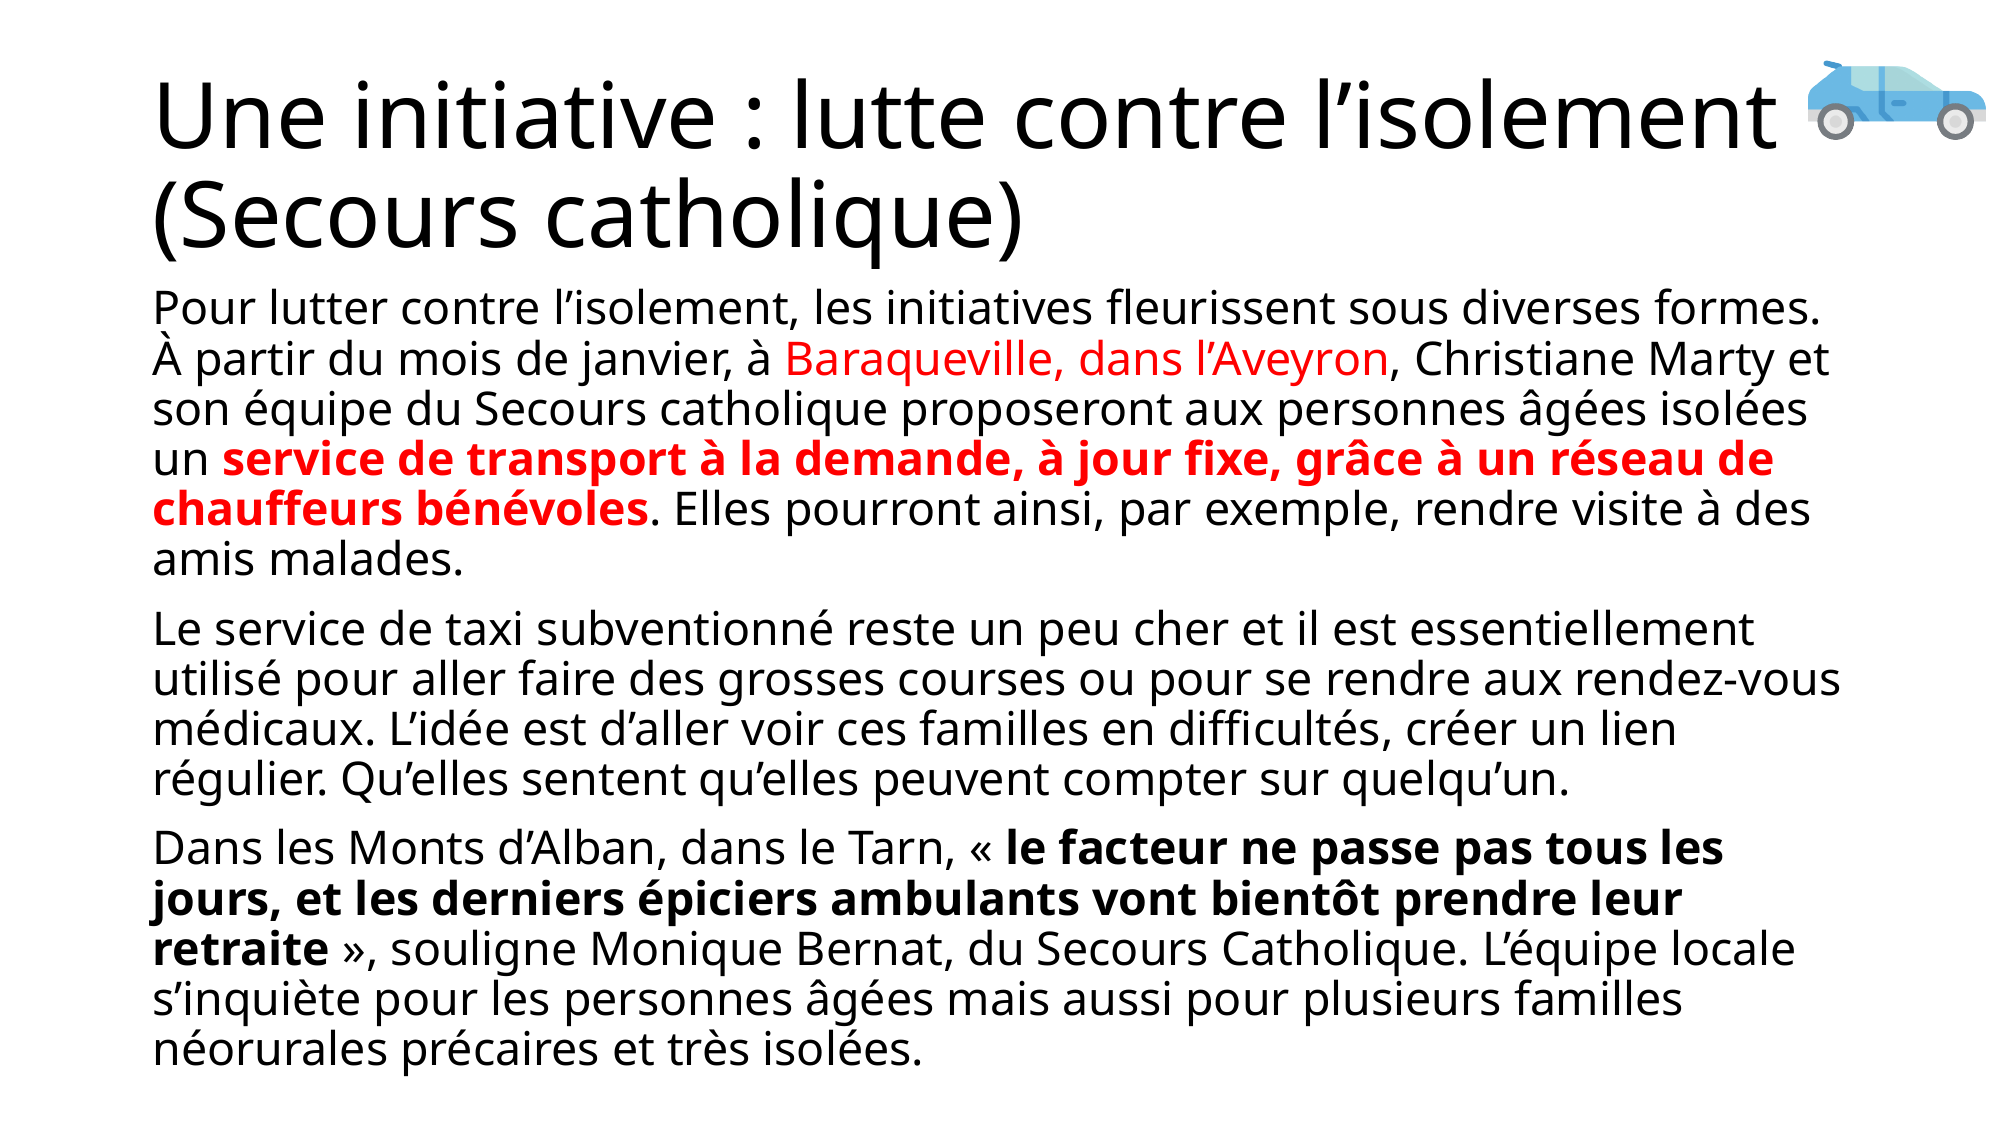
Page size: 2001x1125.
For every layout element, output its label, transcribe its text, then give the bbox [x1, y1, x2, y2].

list Pour lutter contre l’isolement, les initiatives fleurissent sous diverses formes. À partir du mois de janvier, à Baraqueville, dans l’Aveyron, Christiane Marty et son équipe du Secours catholique proposeront aux personnes âgées isolées un service de transport à la demande, à jour fixe, grâce à un réseau de chauffeurs bénévoles. Elles pourront ainsi, par exemple, rendre visite à des amis malades. Le service de taxi subventionné reste un peu cher et il est essentiellement utilisé pour aller faire des grosses courses ou pour se rendre aux rendez-vous médicaux. L’idée est d’aller voir ces familles en difficultés, créer un lien régulier. Qu’elles sentent qu’elles peuvent compter sur quelqu’un. Dans les Monts d’Alban, dans le Tarn, « le facteur ne passe pas tous les jours, et les derniers épiciers ambulants vont bientôt prendre leur retraite », souligne Monique Bernat, du Secours Catholique. L’équipe locale s’inquiète pour les personnes âgées mais aussi pour plusieurs familles néorurales précaires et très isolées. [137, 277, 1863, 1085]
picture [1808, 11, 1986, 189]
title Une initiative : lutte contre l’isolement (Secours catholique) [137, 59, 1863, 277]
